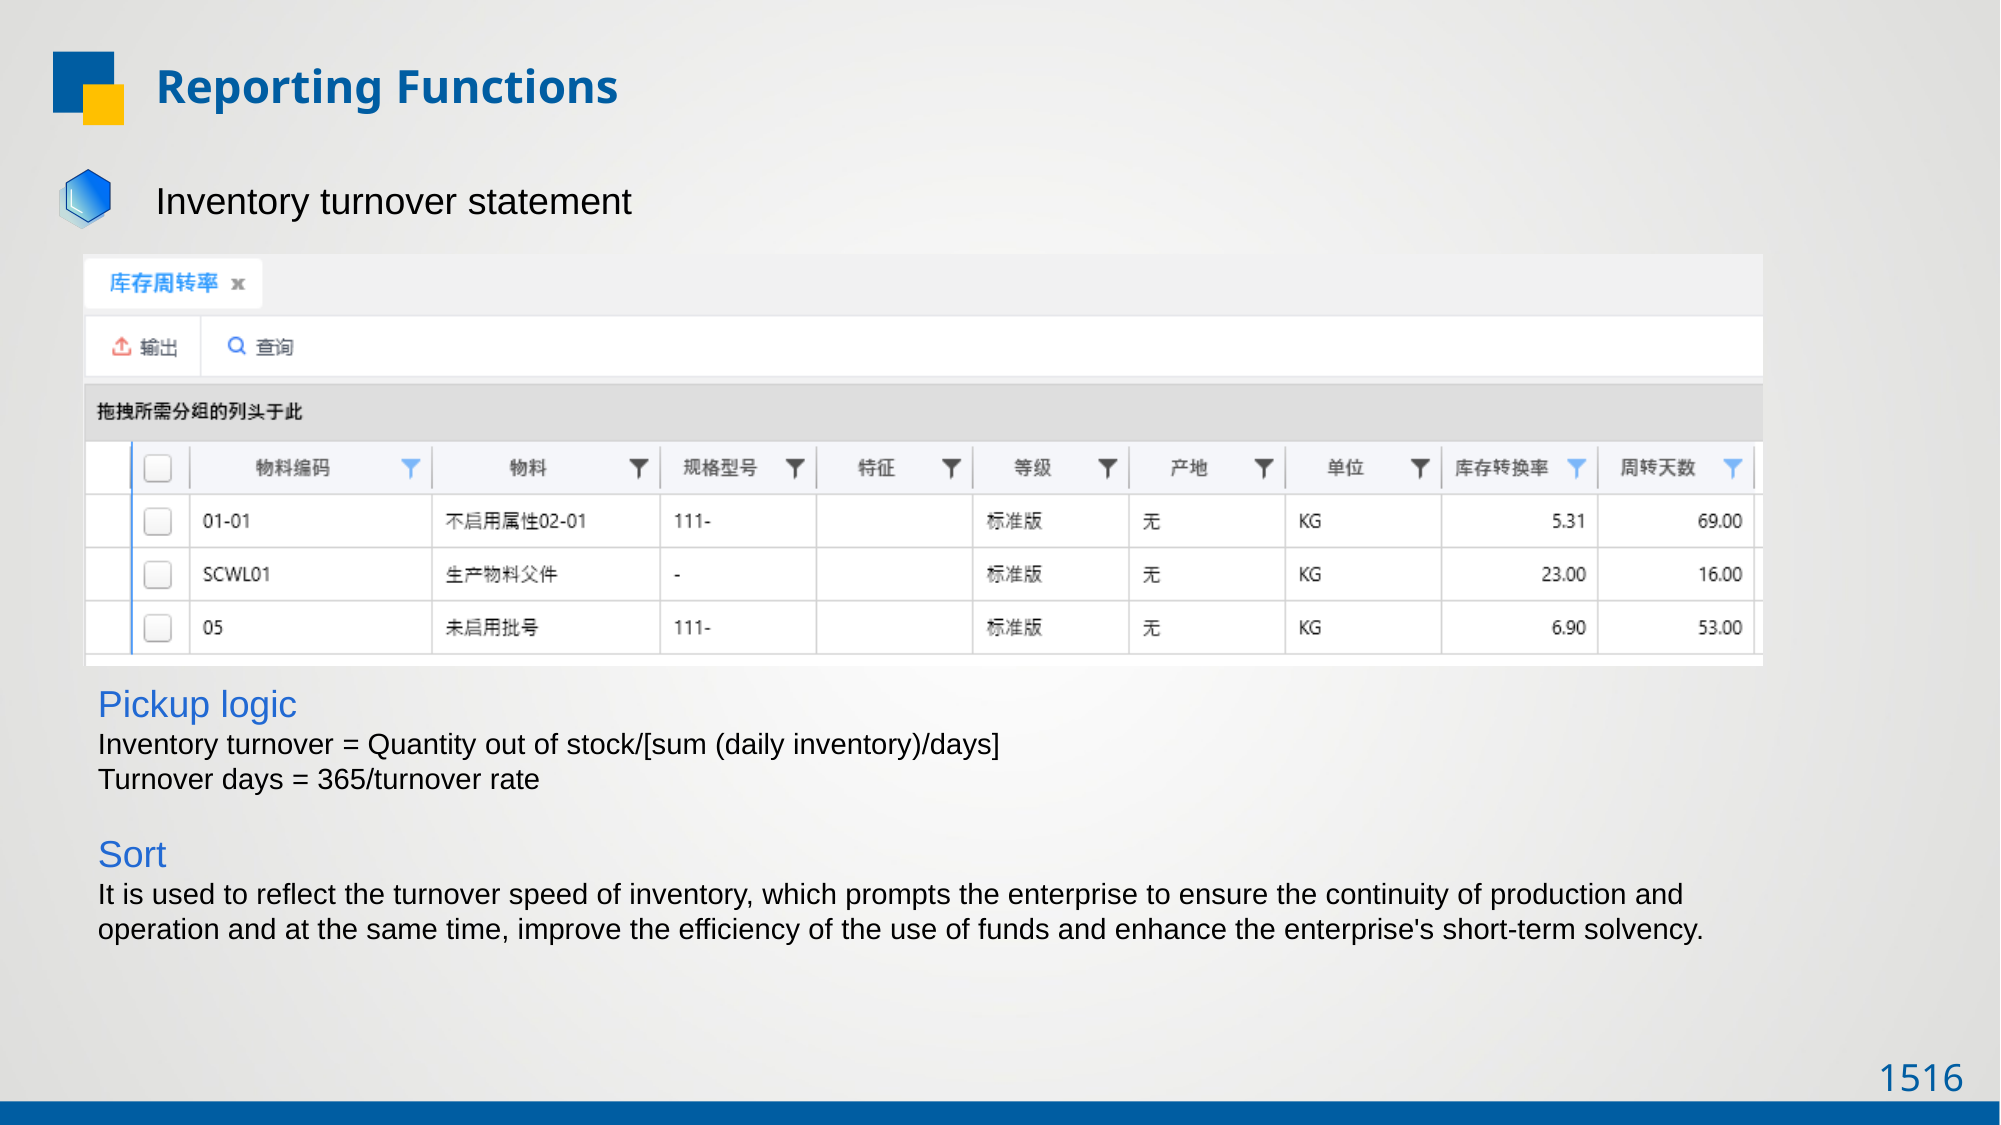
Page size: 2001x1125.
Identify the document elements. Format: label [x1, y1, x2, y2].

text_box [52, 51, 124, 125]
picture [0, 0, 2000, 1125]
